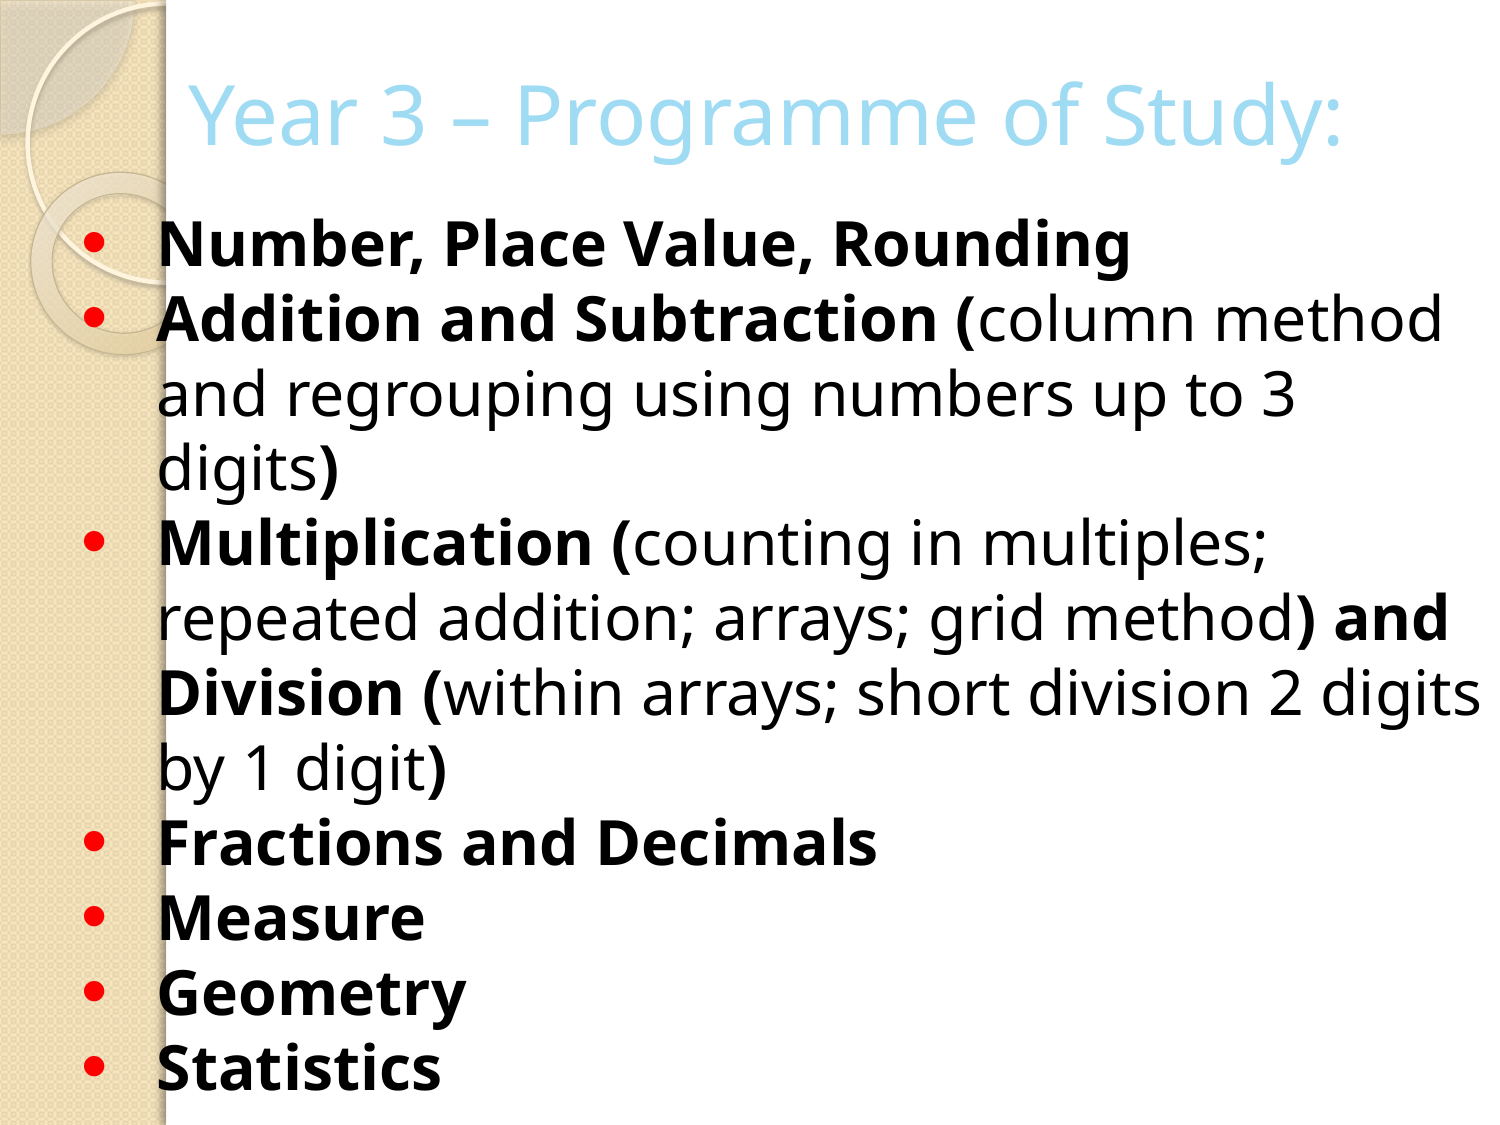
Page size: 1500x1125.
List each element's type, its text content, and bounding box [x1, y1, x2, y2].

text_box Year 3 – Programme of Study: [173, 54, 1405, 170]
text_box Number, Place Value, Rounding Addition and Subtraction (column method and regrouping using numbers up to 3 digits) Multiplication (counting in multiples; repeated addition; arrays; grid method) and Division (within arrays; short division 2 digits by 1 digit) Fractions and Decimals Measure Geometry Statistics [66, 196, 1500, 1111]
